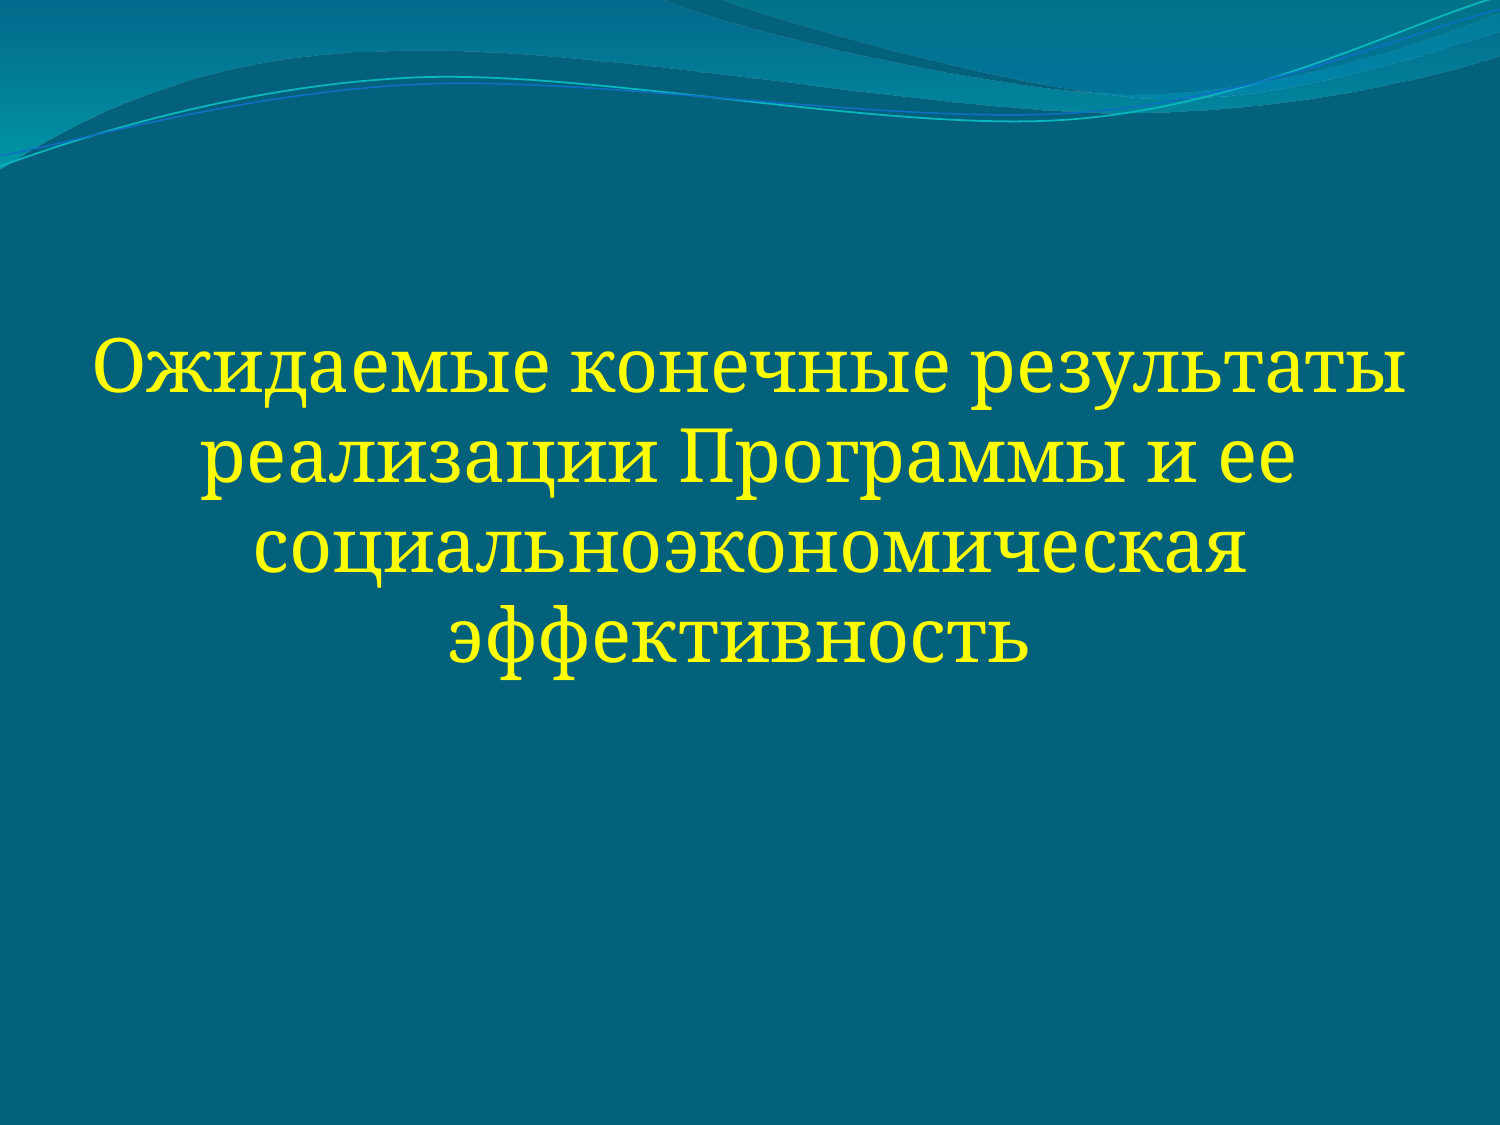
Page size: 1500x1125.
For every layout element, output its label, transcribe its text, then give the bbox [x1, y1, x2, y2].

list Ожидаемые конечные результаты реализации Программы и ее социальноэкономическая эффективность [75, 78, 1425, 1038]
